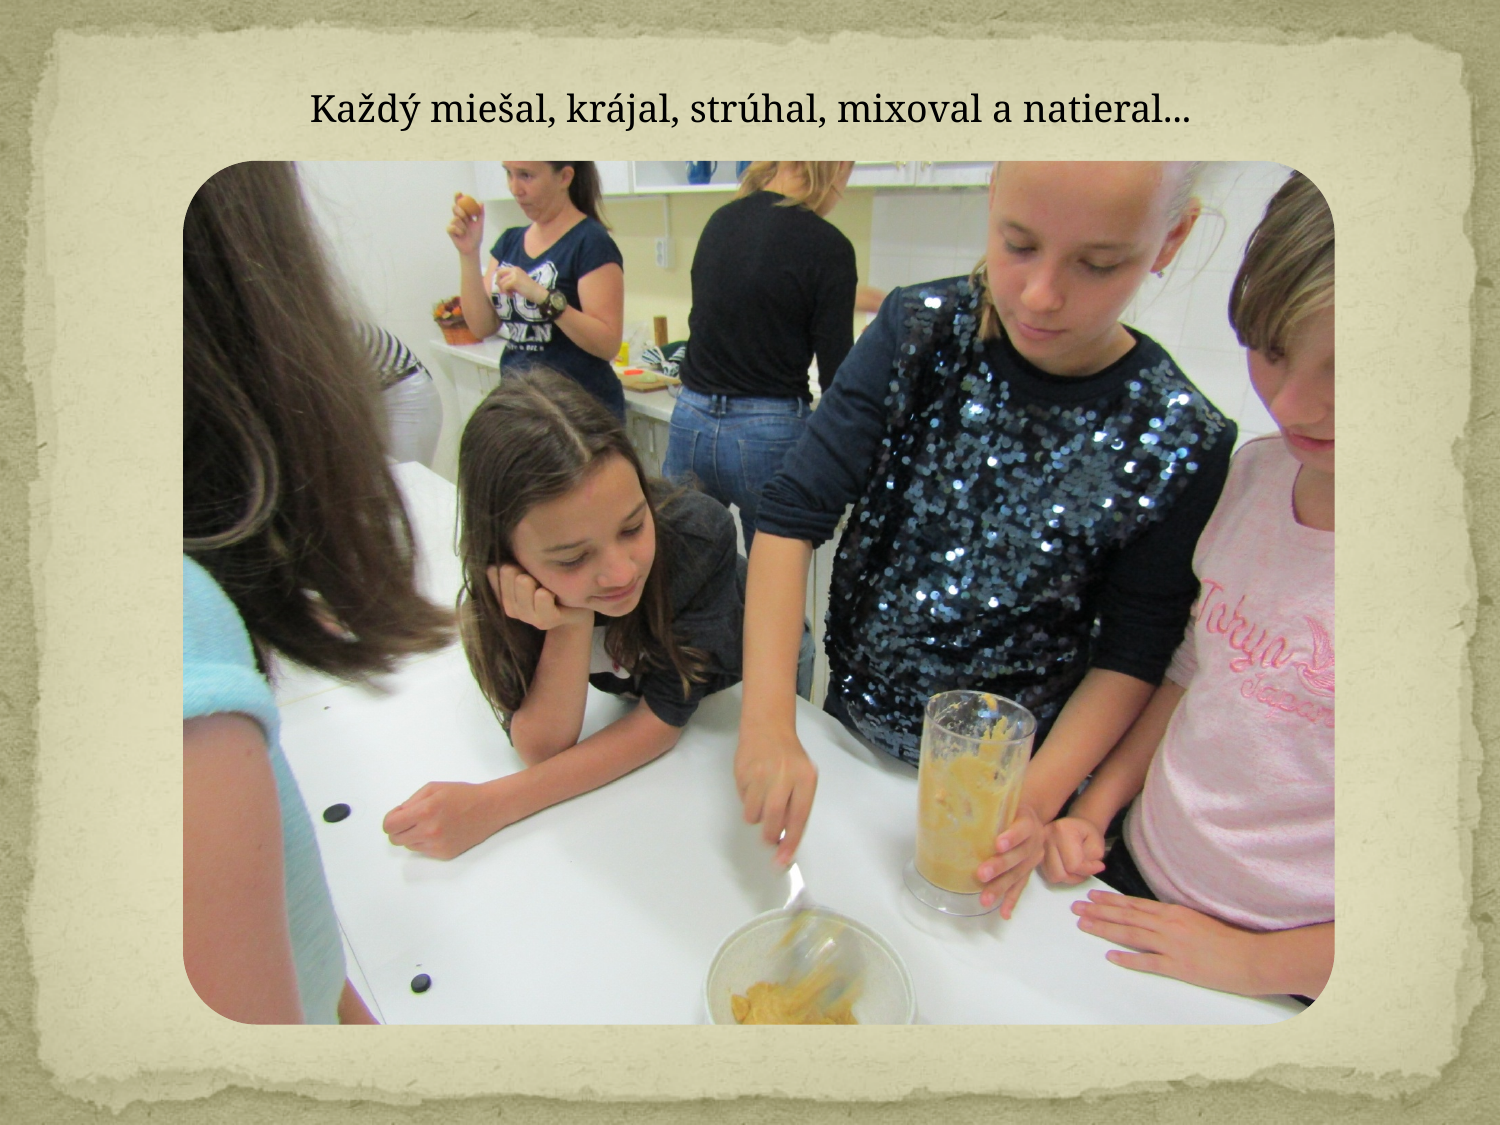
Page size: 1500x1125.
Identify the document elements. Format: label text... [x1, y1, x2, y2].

text_box Každý miešal, krájal, strúhal, mixoval a natieral... [88, 78, 1424, 138]
picture [183, 160, 1335, 1025]
